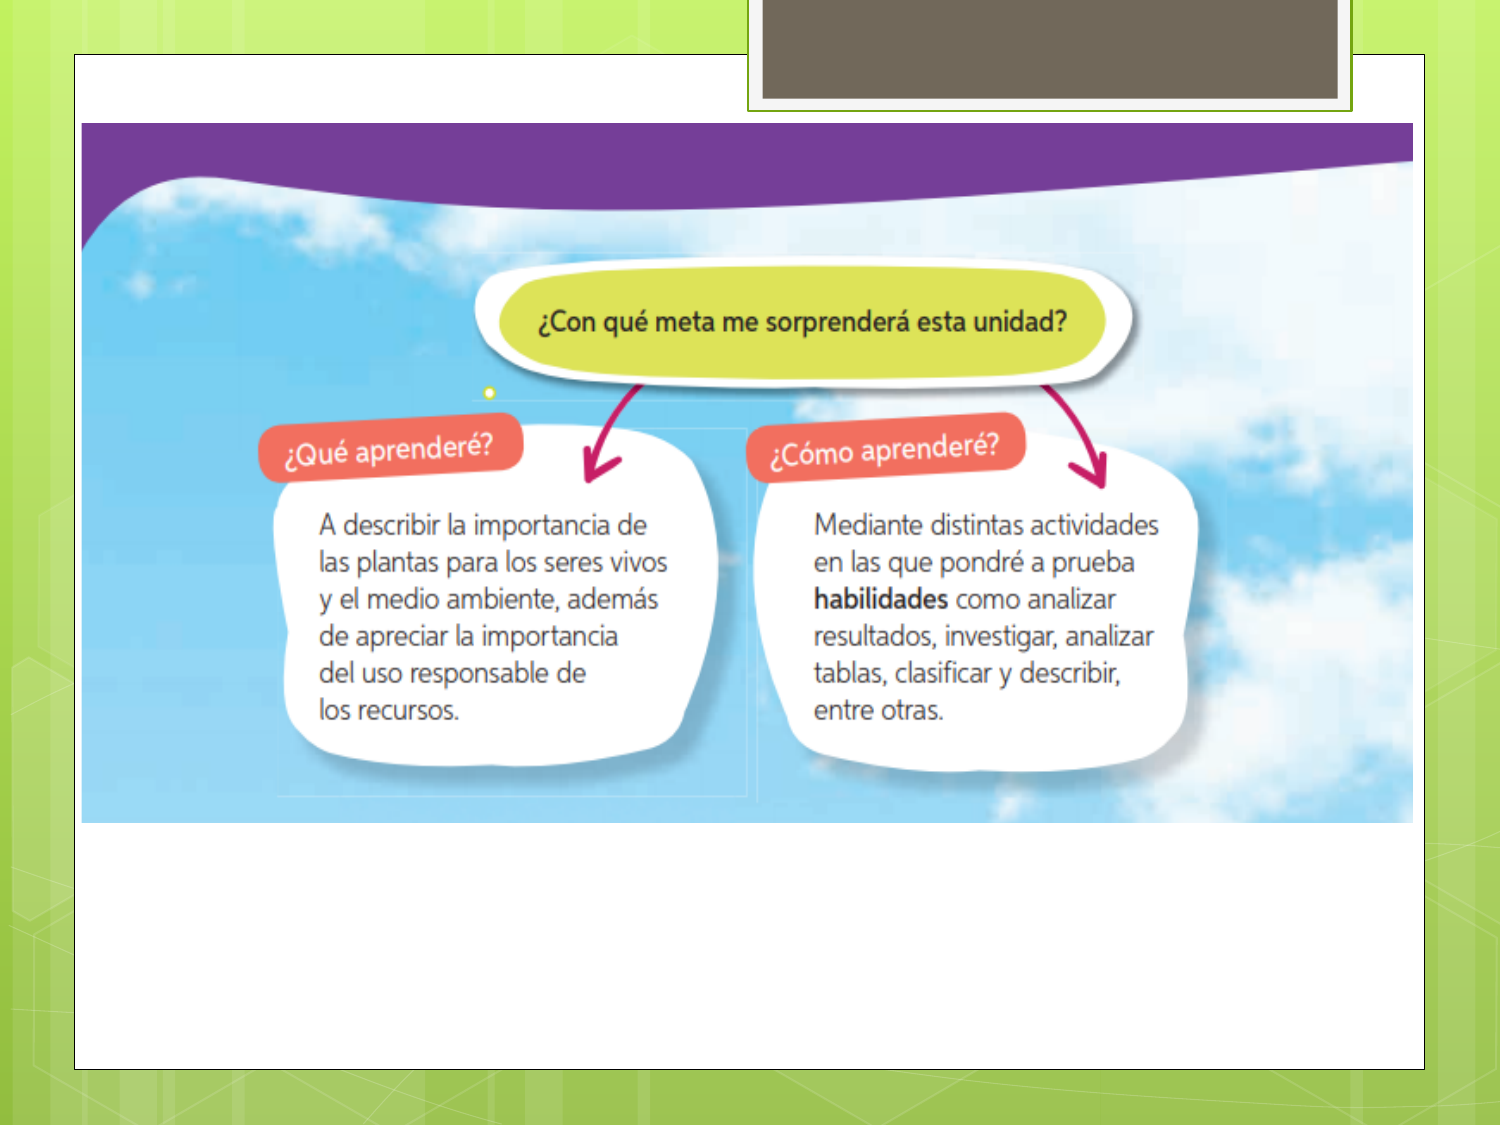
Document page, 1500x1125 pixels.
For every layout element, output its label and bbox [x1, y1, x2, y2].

list [81, 122, 1414, 823]
